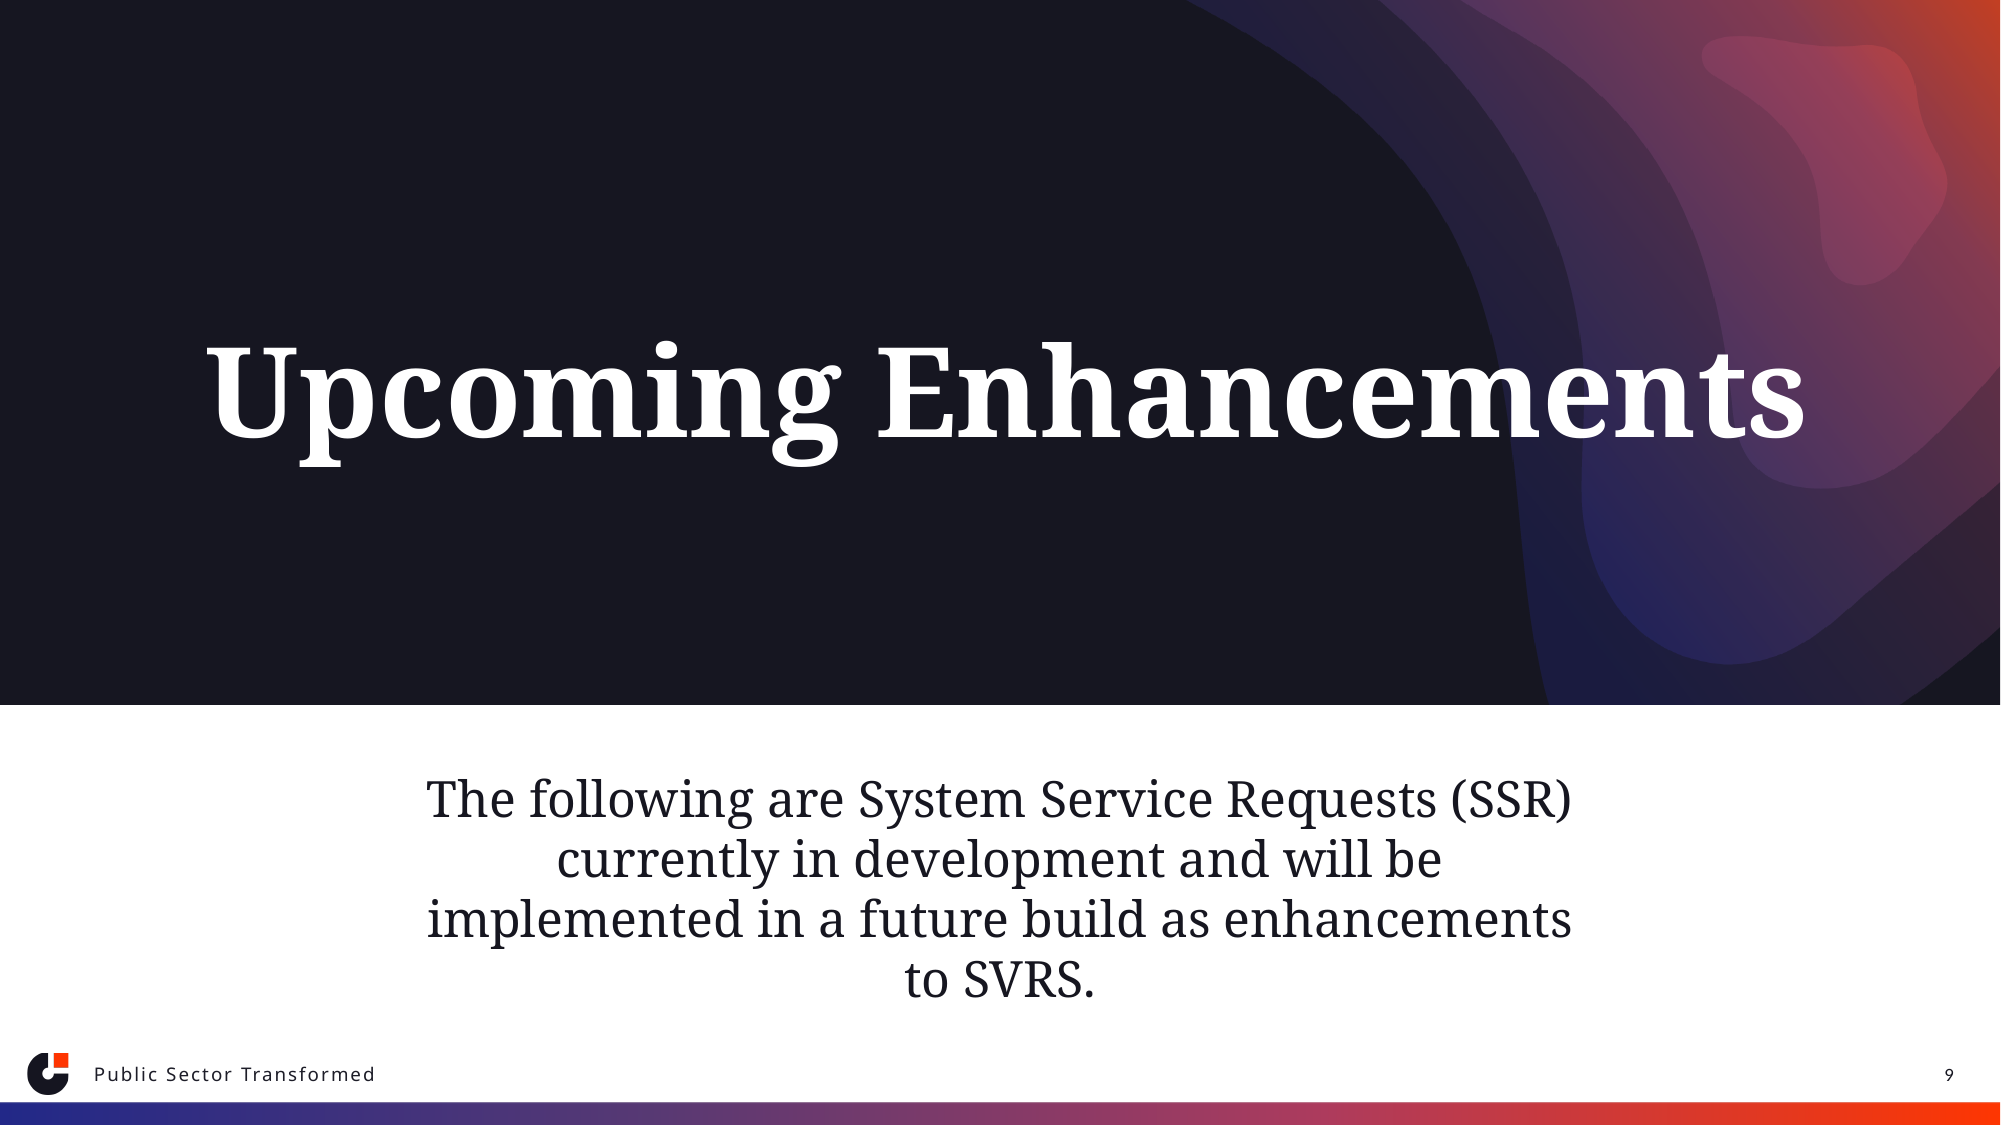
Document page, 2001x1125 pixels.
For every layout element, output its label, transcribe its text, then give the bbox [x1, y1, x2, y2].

picture [0, 0, 2001, 1125]
title Upcoming Enhancements [190, 322, 1921, 634]
text_box The following are System Service Requests (SSR) currently in development and will be implemented in a future build as enhancements to SVRS. [396, 760, 1604, 1016]
